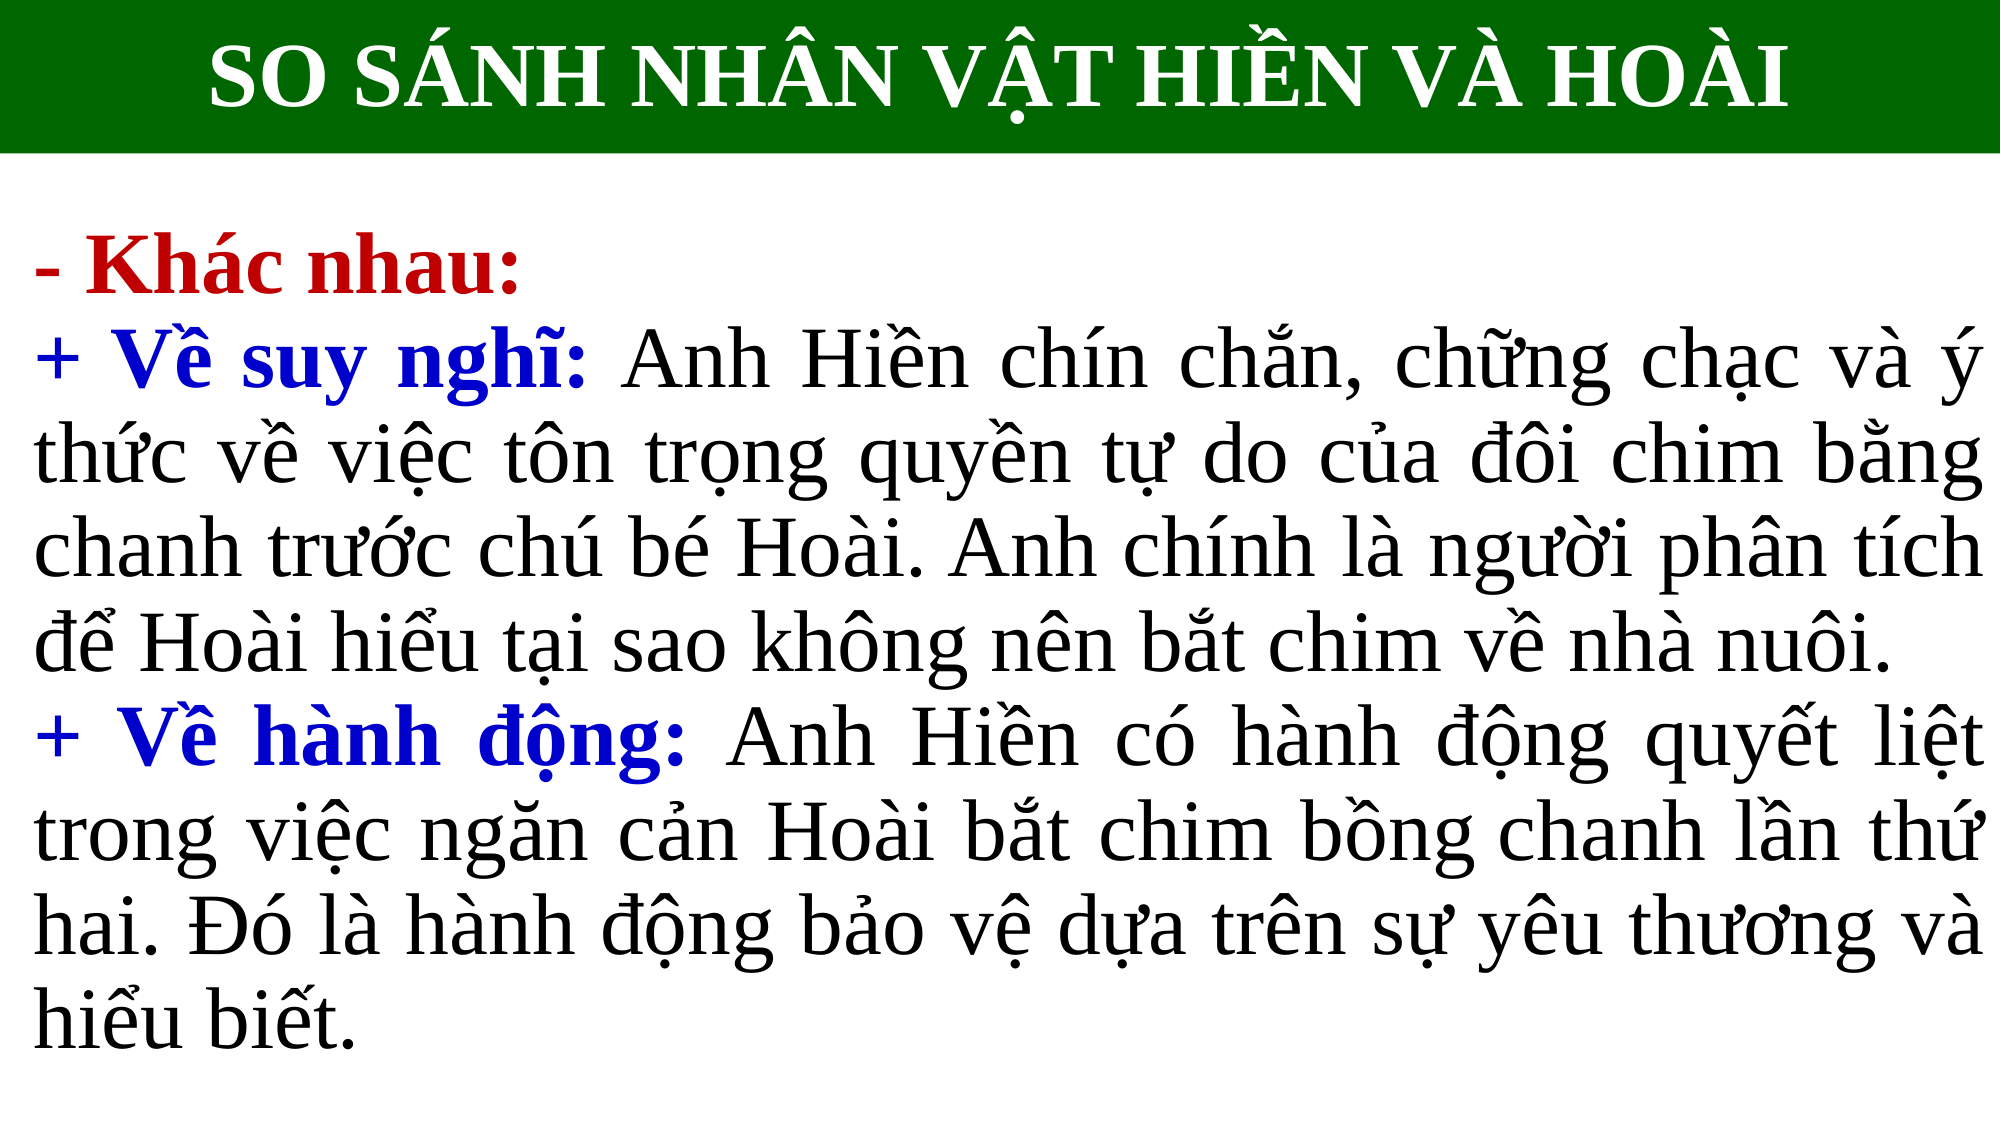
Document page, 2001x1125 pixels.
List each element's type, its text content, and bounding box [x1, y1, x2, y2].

text_box - Khác nhau: + Về suy nghĩ: Anh Hiền chín chắn, chững chạc và ý thức về việc tôn trọng quyền tự do của đôi chim bằng chanh trước chú bé Hoài. Anh chính là người phân tích để Hoài hiểu tại sao không nên bắt chim về nhà nuôi. + Về hành động: Anh Hiền có hành động quyết liệt trong việc ngăn cản Hoài bắt chim bồng chanh lần thứ hai. Đó là hành động bảo vệ dựa trên sự yêu thương và hiểu biết. [18, 172, 2000, 1113]
title SO SÁNH NHÂN VẬT HIỀN VÀ HOÀI [0, 0, 2000, 154]
